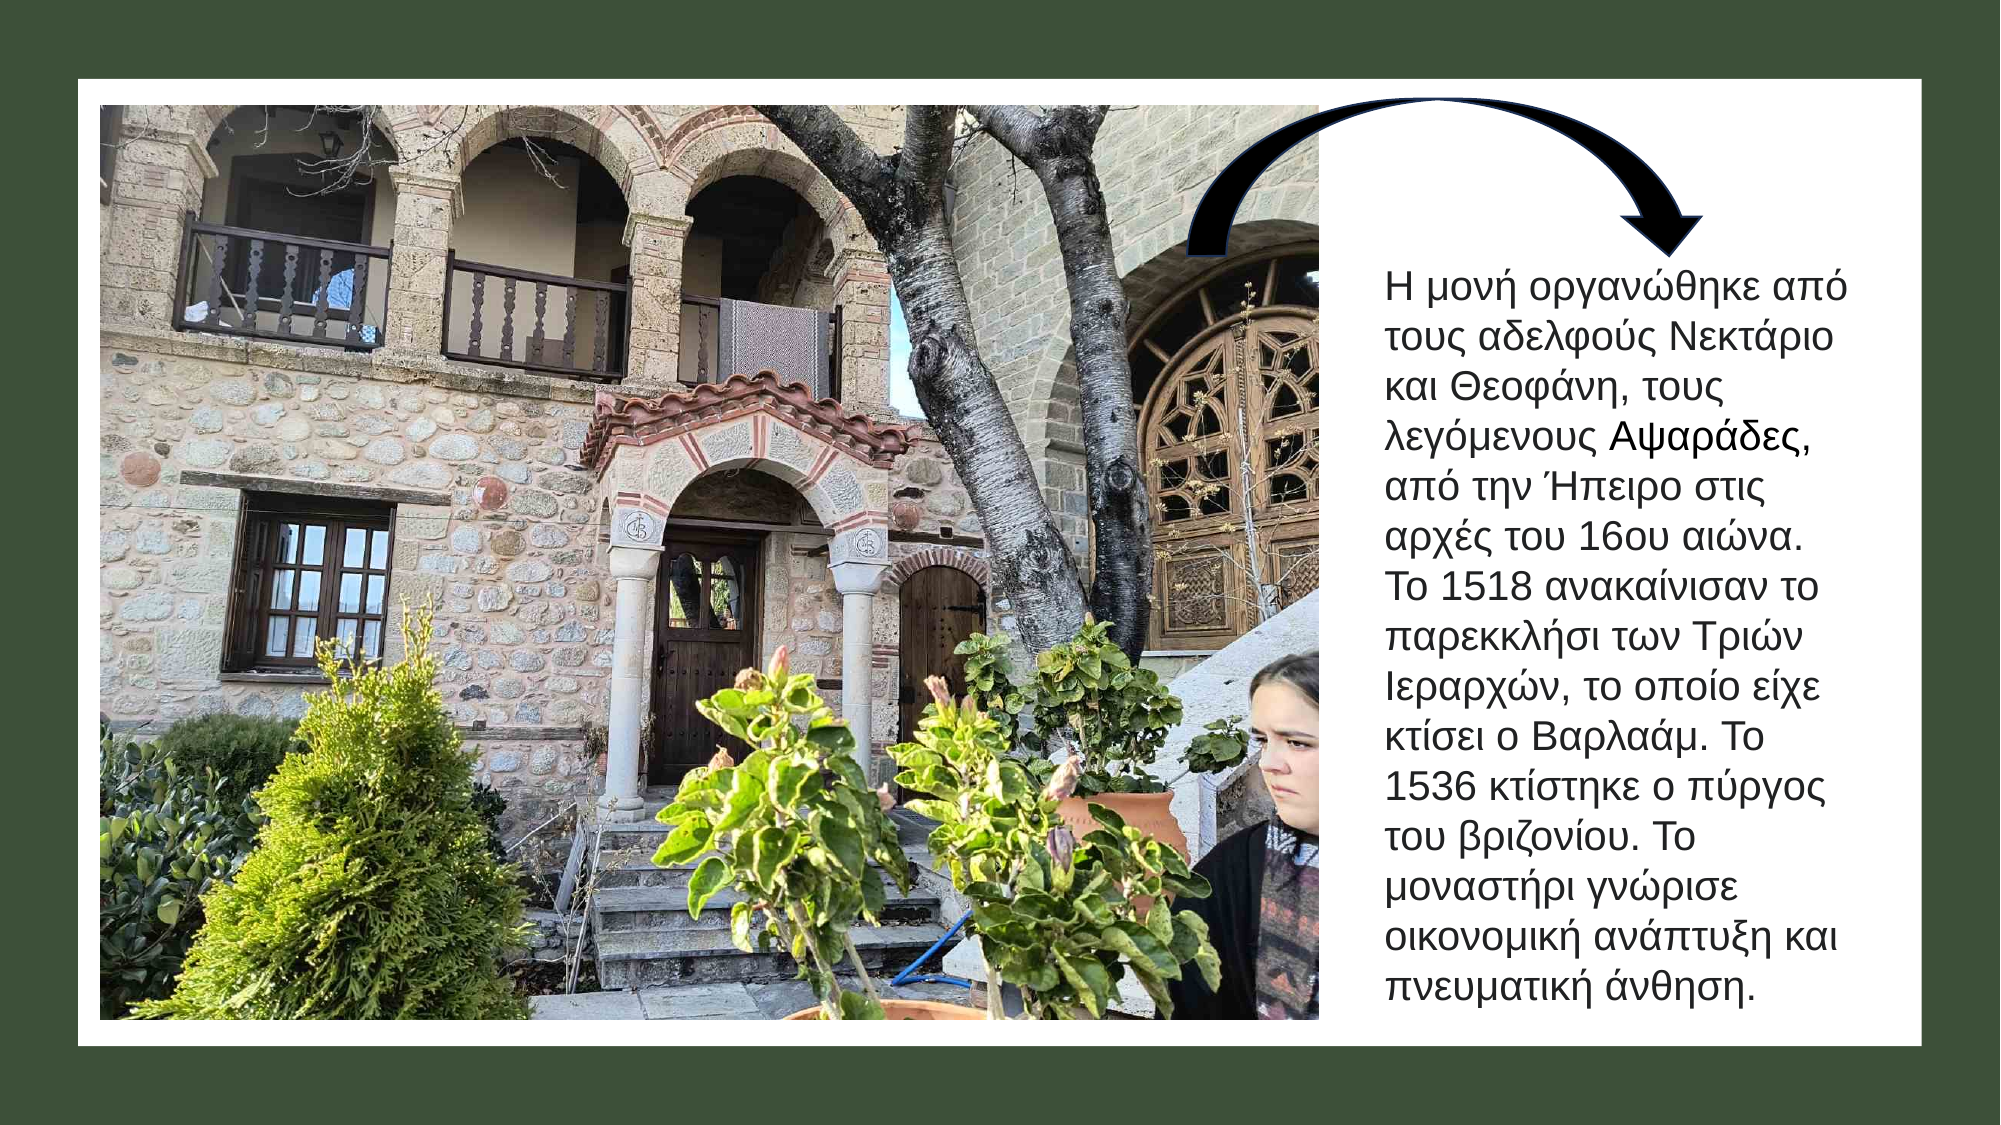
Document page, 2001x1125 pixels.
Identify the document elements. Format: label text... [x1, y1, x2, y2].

text_box [1319, 97, 1704, 251]
text_box [0, 0, 2000, 1125]
picture [100, 105, 1319, 1020]
text_box Η μονή οργανώθηκε από τους αδελφούς Νεκτάριο και Θεοφάνη, τους λεγόμενους Αψαράδες, από την Ήπειρο στις αρχές του 16ου αιώνα. Το 1518 ανακαίνισαν το παρεκκλήσι των Τριών Ιεραρχών, το οποίο είχε κτίσει ο Βαρλαάμ. Το 1536 κτίστηκε ο πύργος του βριζονίου. Το μοναστήρι γνώρισε οικονομική ανάπτυξη και πνευματική άνθηση. [1369, 251, 1871, 1017]
text_box [77, 78, 1923, 1047]
